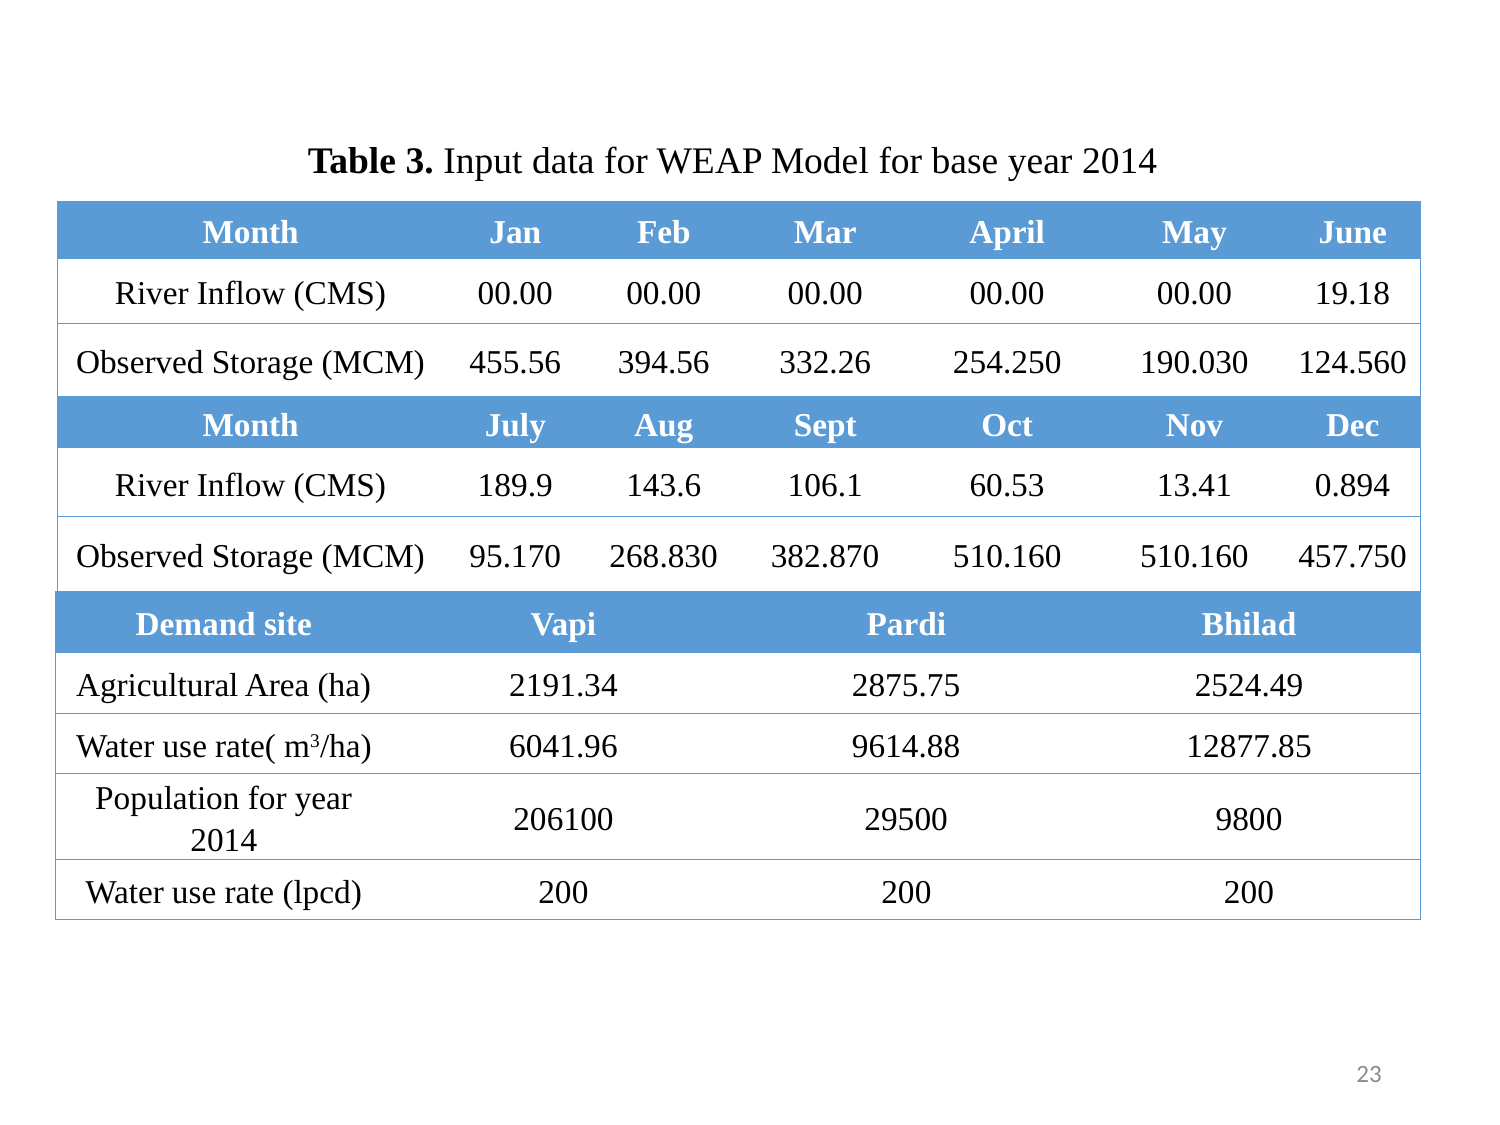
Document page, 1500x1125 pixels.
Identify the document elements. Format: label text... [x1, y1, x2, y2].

table_header Vapi [392, 592, 735, 652]
table_cell 00.00 [587, 259, 740, 323]
table_cell 00.00 [1104, 259, 1285, 323]
table_cell Water use rate (lpcd) [56, 860, 392, 919]
table_cell 00.00 [443, 259, 587, 323]
table_header Pardi [735, 592, 1078, 652]
table_cell 00.00 [740, 259, 910, 323]
table_cell 189.9 [443, 448, 587, 516]
table_cell 143.6 [587, 448, 740, 516]
table_cell 95.170 [443, 517, 587, 591]
table_cell 200 [392, 860, 735, 919]
table_cell Aug [587, 397, 740, 447]
table_cell Population for year 2014 [56, 774, 392, 859]
table_header Demand site [56, 592, 392, 652]
table_cell River Inflow (CMS) [58, 259, 443, 323]
table_cell Observed Storage (MCM) [58, 324, 443, 396]
table_header Feb [587, 202, 740, 258]
table_cell 2191.34 [392, 653, 735, 713]
slide_number 23 [1059, 1042, 1397, 1103]
table_cell 254.250 [910, 324, 1104, 396]
table_cell 9800 [1078, 774, 1420, 859]
table_cell 382.870 [740, 517, 910, 591]
table_header Bhilad [1078, 592, 1420, 652]
table_cell Nov [1104, 397, 1285, 447]
table_cell 200 [735, 860, 1078, 919]
table_cell 124.560 [1285, 324, 1420, 396]
table_cell 12877.85 [1078, 714, 1420, 773]
table_cell 457.750 [1285, 517, 1420, 591]
table_cell 19.18 [1285, 259, 1420, 323]
table_cell July [443, 397, 587, 447]
table_cell 510.160 [910, 517, 1104, 591]
table_cell 60.53 [910, 448, 1104, 516]
table_header April [910, 202, 1104, 258]
table_cell Water use rate( m3/ha) [56, 714, 392, 773]
table_header Month [58, 202, 443, 258]
table_cell Sept [740, 397, 910, 447]
table_header June [1285, 202, 1420, 258]
table_cell 29500 [735, 774, 1078, 859]
text_box Table 3. Input data for WEAP Model for base year 2014 [111, 128, 1355, 189]
table_cell Month [58, 397, 443, 447]
table_cell Dec [1285, 397, 1420, 447]
table_header Mar [740, 202, 910, 258]
table_cell 0.894 [1285, 448, 1420, 516]
table_cell 00.00 [910, 259, 1104, 323]
table_cell 9614.88 [735, 714, 1078, 773]
table_cell 455.56 [443, 324, 587, 396]
table_cell 268.830 [587, 517, 740, 591]
table_cell 206100 [392, 774, 735, 859]
table_cell 2875.75 [735, 653, 1078, 713]
table_cell 190.030 [1104, 324, 1285, 396]
table_cell 200 [1078, 860, 1420, 919]
table_cell 394.56 [587, 324, 740, 396]
table_cell River Inflow (CMS) [58, 448, 443, 516]
table_cell Oct [910, 397, 1104, 447]
table_cell Observed Storage (MCM) [58, 517, 443, 591]
table_cell Agricultural Area (ha) [56, 653, 392, 713]
table_cell 13.41 [1104, 448, 1285, 516]
table_cell 332.26 [740, 324, 910, 396]
table_cell 510.160 [1104, 517, 1285, 591]
table_cell 106.1 [740, 448, 910, 516]
table_cell 6041.96 [392, 714, 735, 773]
table_cell 2524.49 [1078, 653, 1420, 713]
table_header May [1104, 202, 1285, 258]
table_header Jan [443, 202, 587, 258]
